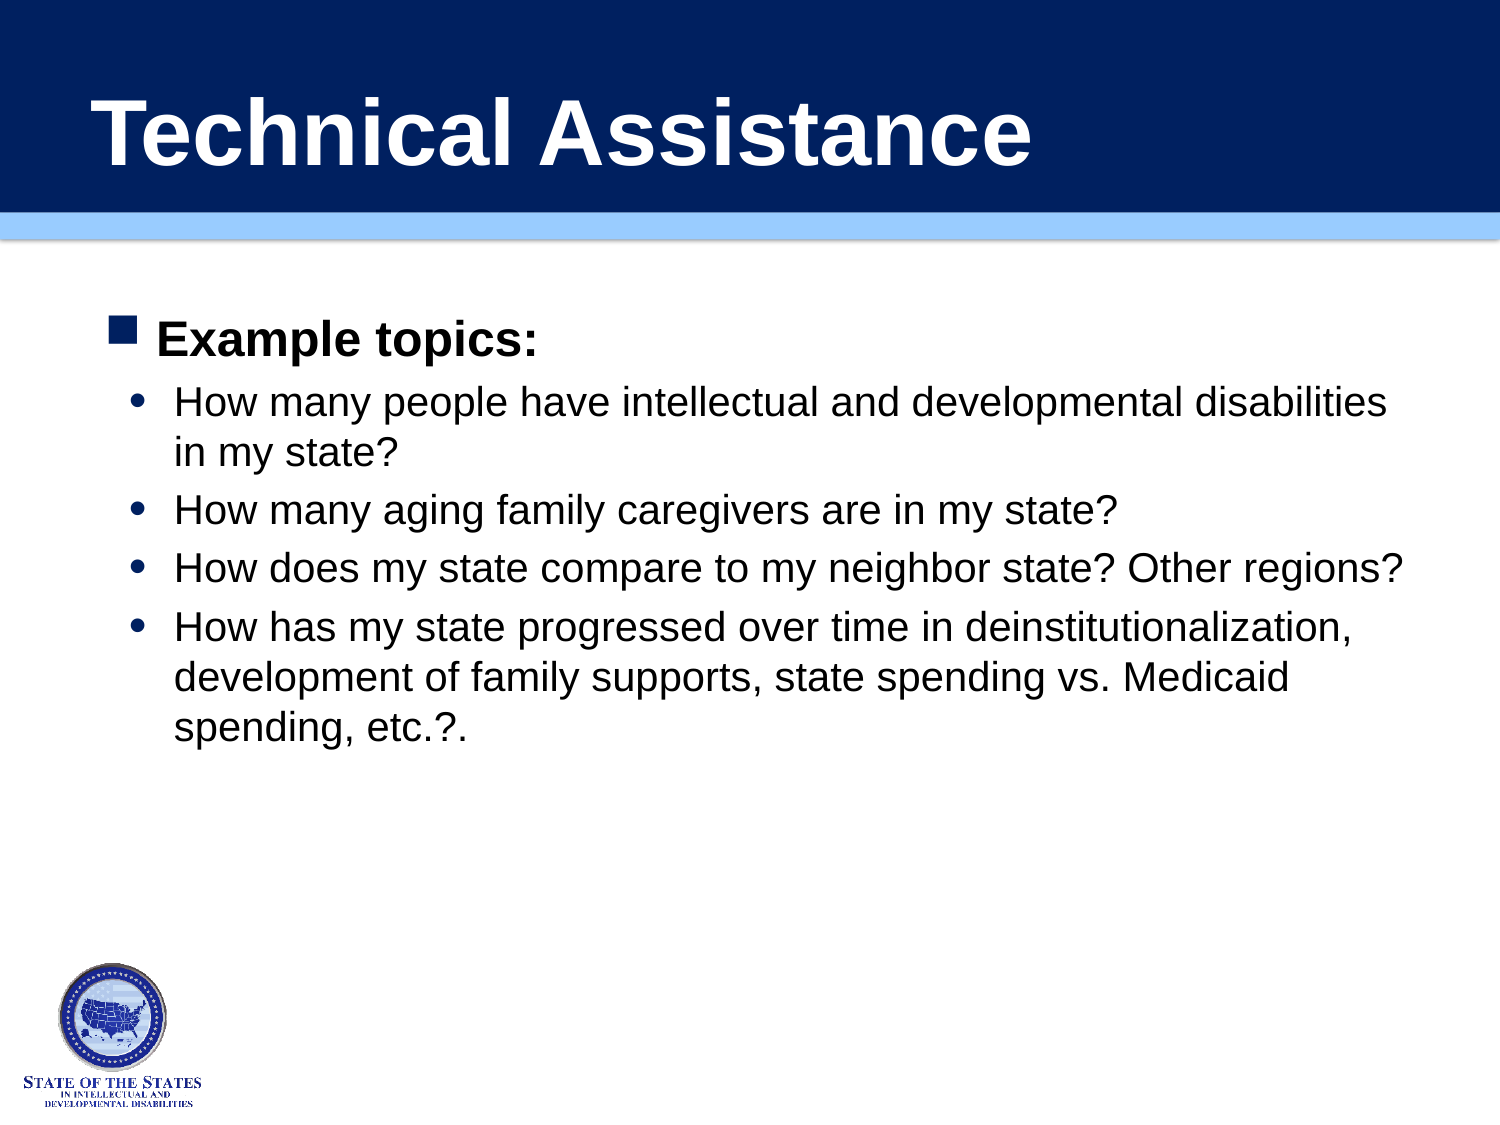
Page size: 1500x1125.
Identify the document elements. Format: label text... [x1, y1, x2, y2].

list Example topics: How many people have intellectual and developmental disabilities in my state? How many aging family caregivers are in my state? How does my state compare to my neighbor state? Other regions? How has my state progressed over time in deinstitutionalization, development of family supports, state spending vs. Medicaid spending, etc.?. [75, 291, 1425, 952]
picture [24, 963, 201, 1113]
title Technical Assistance [75, 25, 1425, 231]
